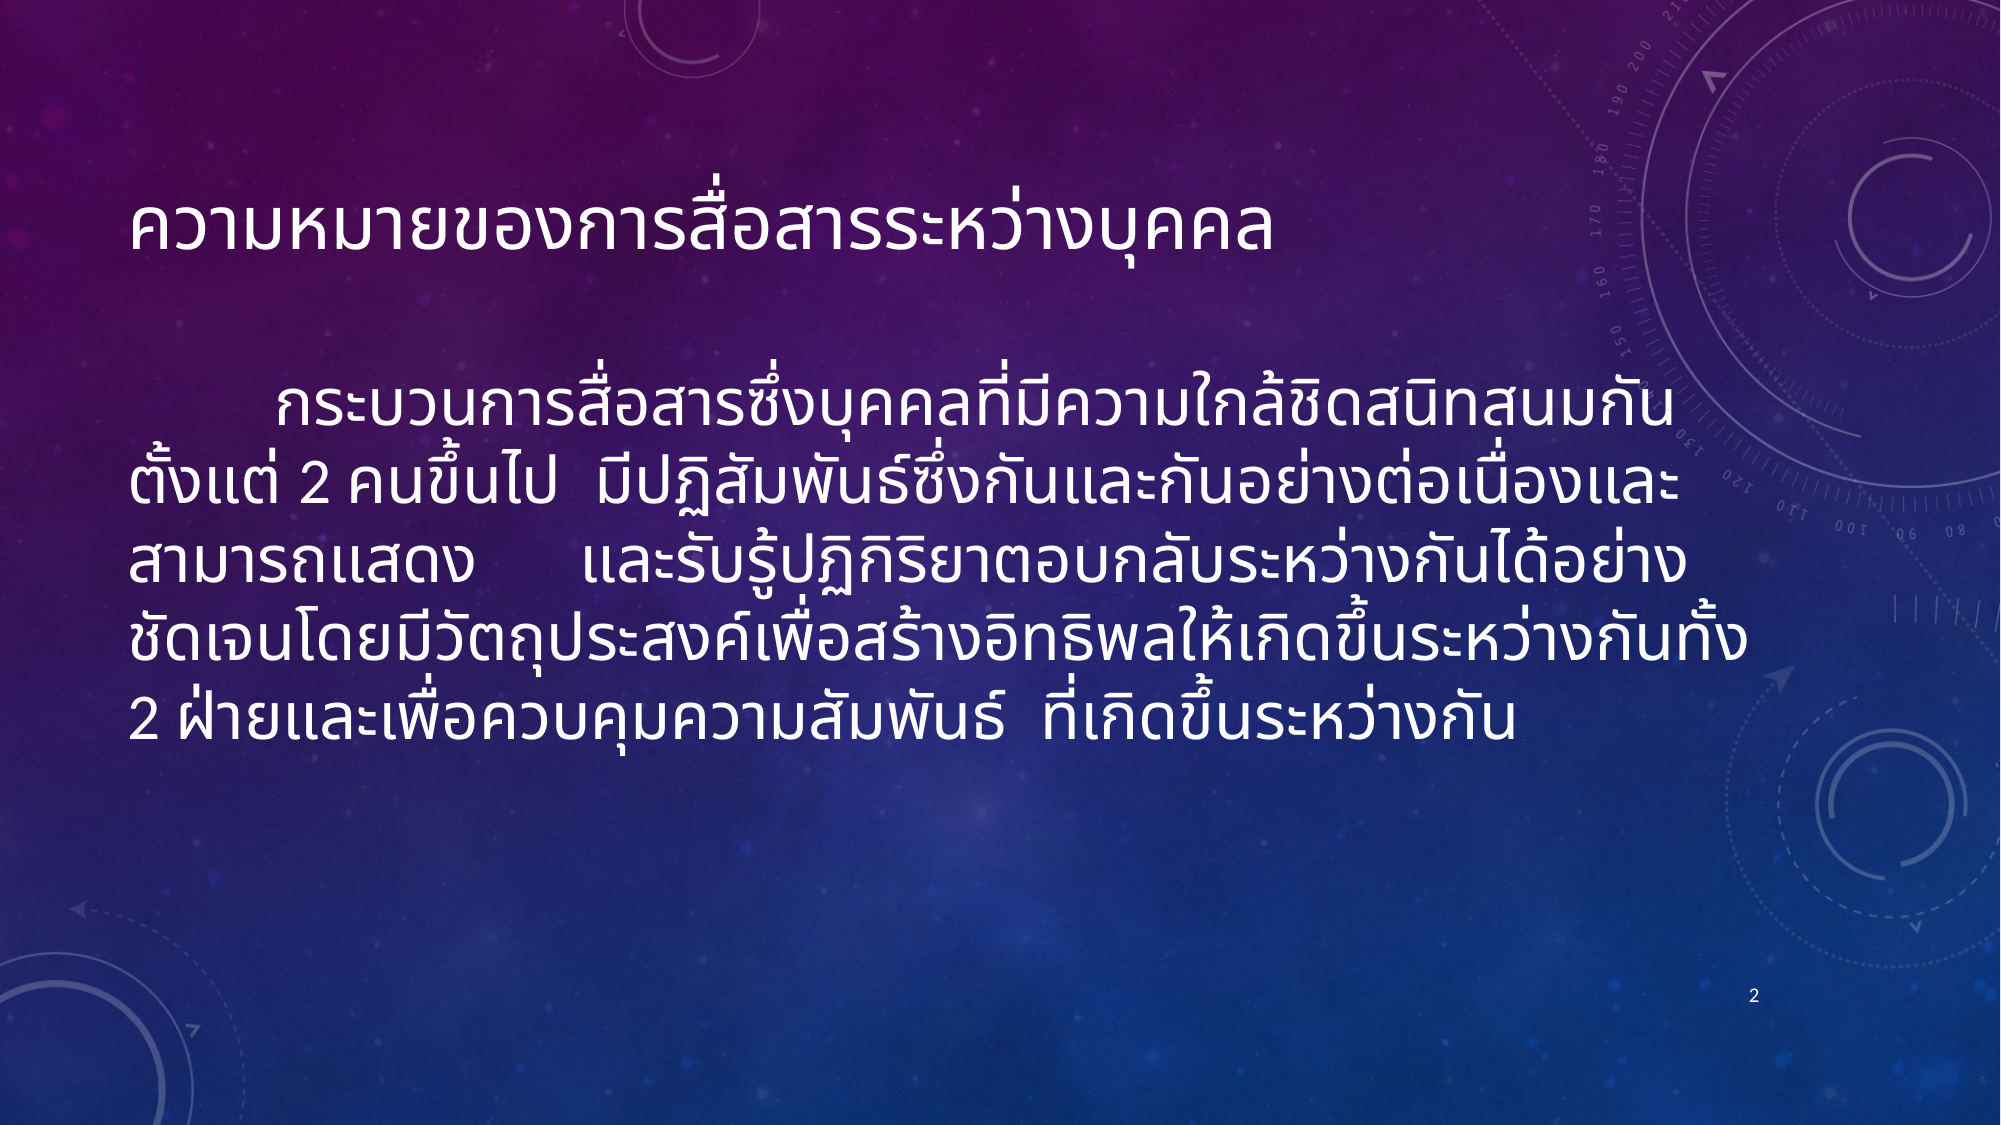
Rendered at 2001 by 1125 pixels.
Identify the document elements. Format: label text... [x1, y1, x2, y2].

slide_number 2 [1684, 963, 1775, 1025]
list กระบวนการสื่อสารซึ่งบุคคลที่มีความใกล้ชิดสนิทสนมกันตั้งแต่ 2 คนขึ้นไป มีปฏิสัมพันธ์ซึ่งกันและกันอย่างต่อเนื่องและสามารถแสดง และรับรู้ปฏิกิริยาตอบกลับระหว่างกันได้อย่างชัดเจนโดยมีวัตถุประสงค์เพื่อสร้างอิทธิพลให้เกิดขึ้นระหว่างกันทั้ง 2 ฝ่ายและเพื่อควบคุมความสัมพันธ์ ที่เกิดขึ้นระหว่างกัน [112, 351, 1775, 761]
title ความหมายของการสื่อสารระหว่างบุคคล [112, 99, 1775, 339]
picture [0, 0, 2001, 1125]
